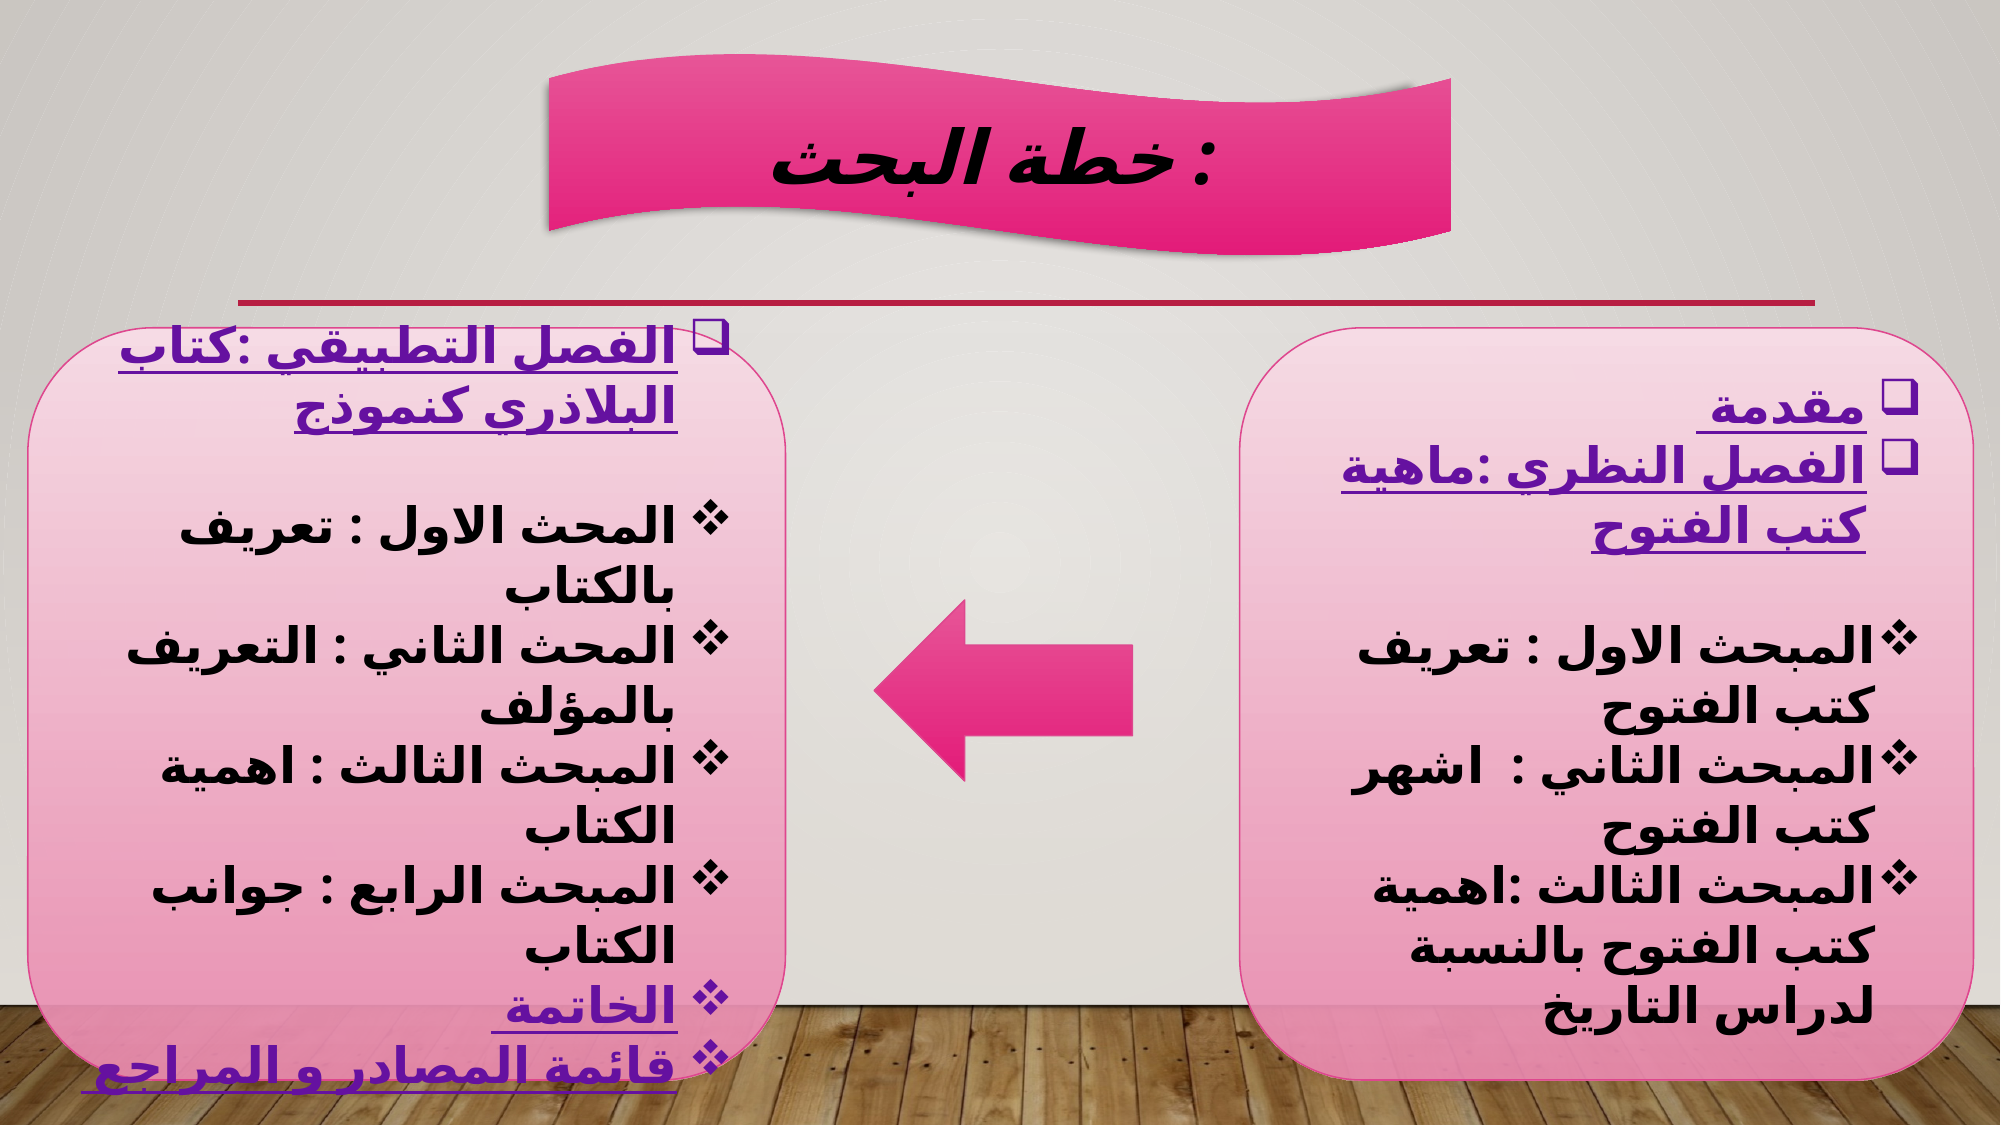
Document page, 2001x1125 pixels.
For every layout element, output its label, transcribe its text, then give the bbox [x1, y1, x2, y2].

text_box [873, 599, 1134, 782]
text_box خطة البحث : [548, 54, 1451, 255]
text_box مقدمة الفصل النظري :ماهية كتب الفتوح المبحث الاول : تعريف كتب الفتوح المبحث الثاني : اشهر كتب الفتوح المبحث الثالث :اهمية كتب الفتوح بالنسبة لدراس التاريخ [1238, 327, 1975, 1081]
title [0, 0, 2000, 1125]
text_box الفصل التطبيقي :كتاب البلاذري كنموذج المحث الاول : تعريف بالكتاب المحث الثاني : التعريف بالمؤلف المبحث الثالث : اهمية الكتاب المبحث الرابع : جوانب الكتاب الخاتمة قائمة المصادر و المراجع [26, 326, 787, 1081]
